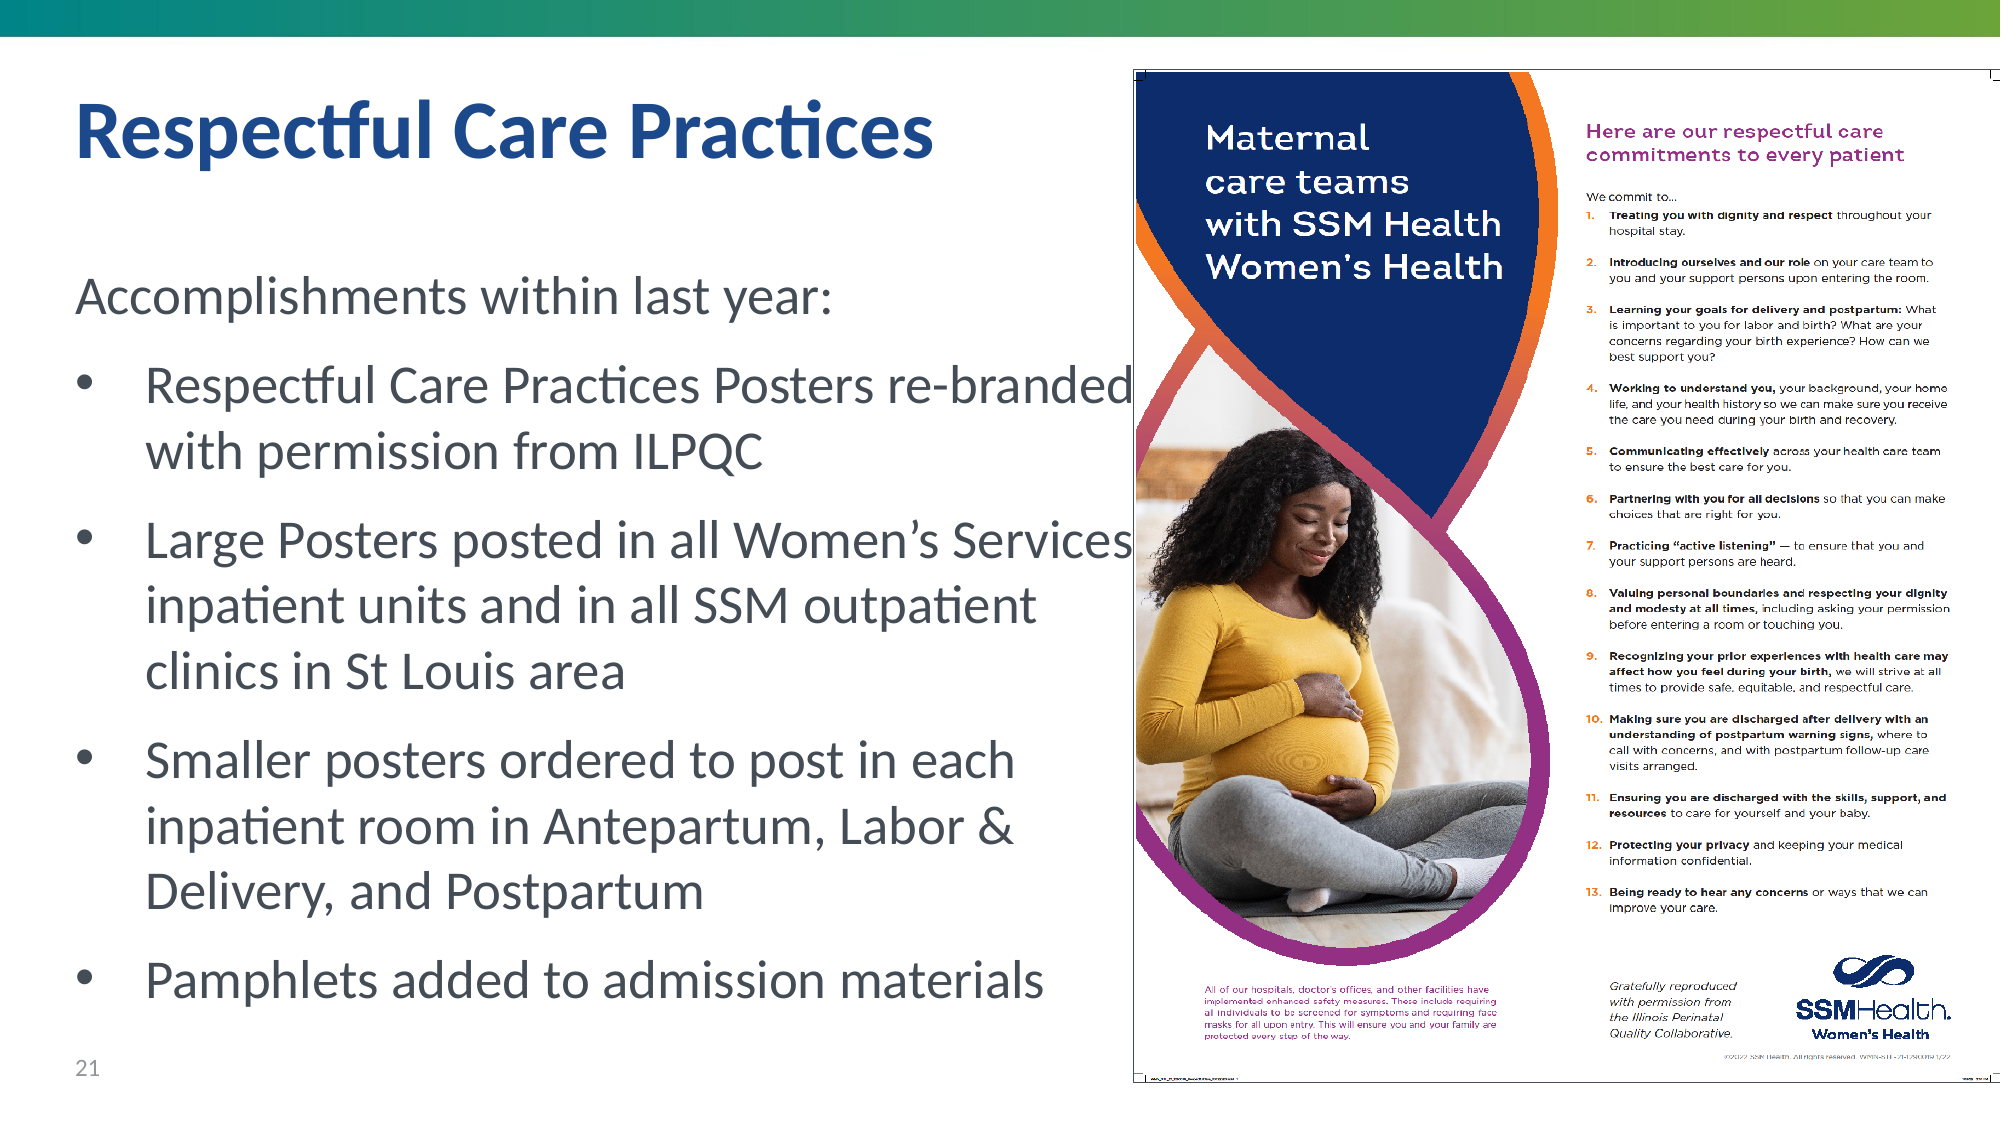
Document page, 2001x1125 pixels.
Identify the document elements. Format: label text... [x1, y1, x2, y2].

picture [0, 0, 2000, 1124]
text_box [1134, 70, 2000, 1082]
title Respectful Care Practices [75, 75, 1133, 260]
list Accomplishments within last year: Respectful Care Practices Posters re-branded with permission from ILPQC Large Posters posted in all Women’s Services inpatient units and in all SSM outpatient clinics in St Louis area Smaller posters ordered to post in each inpatient room in Antepartum, Labor & Delivery, and Postpartum Pamphlets added to admission materials [75, 260, 1168, 1106]
